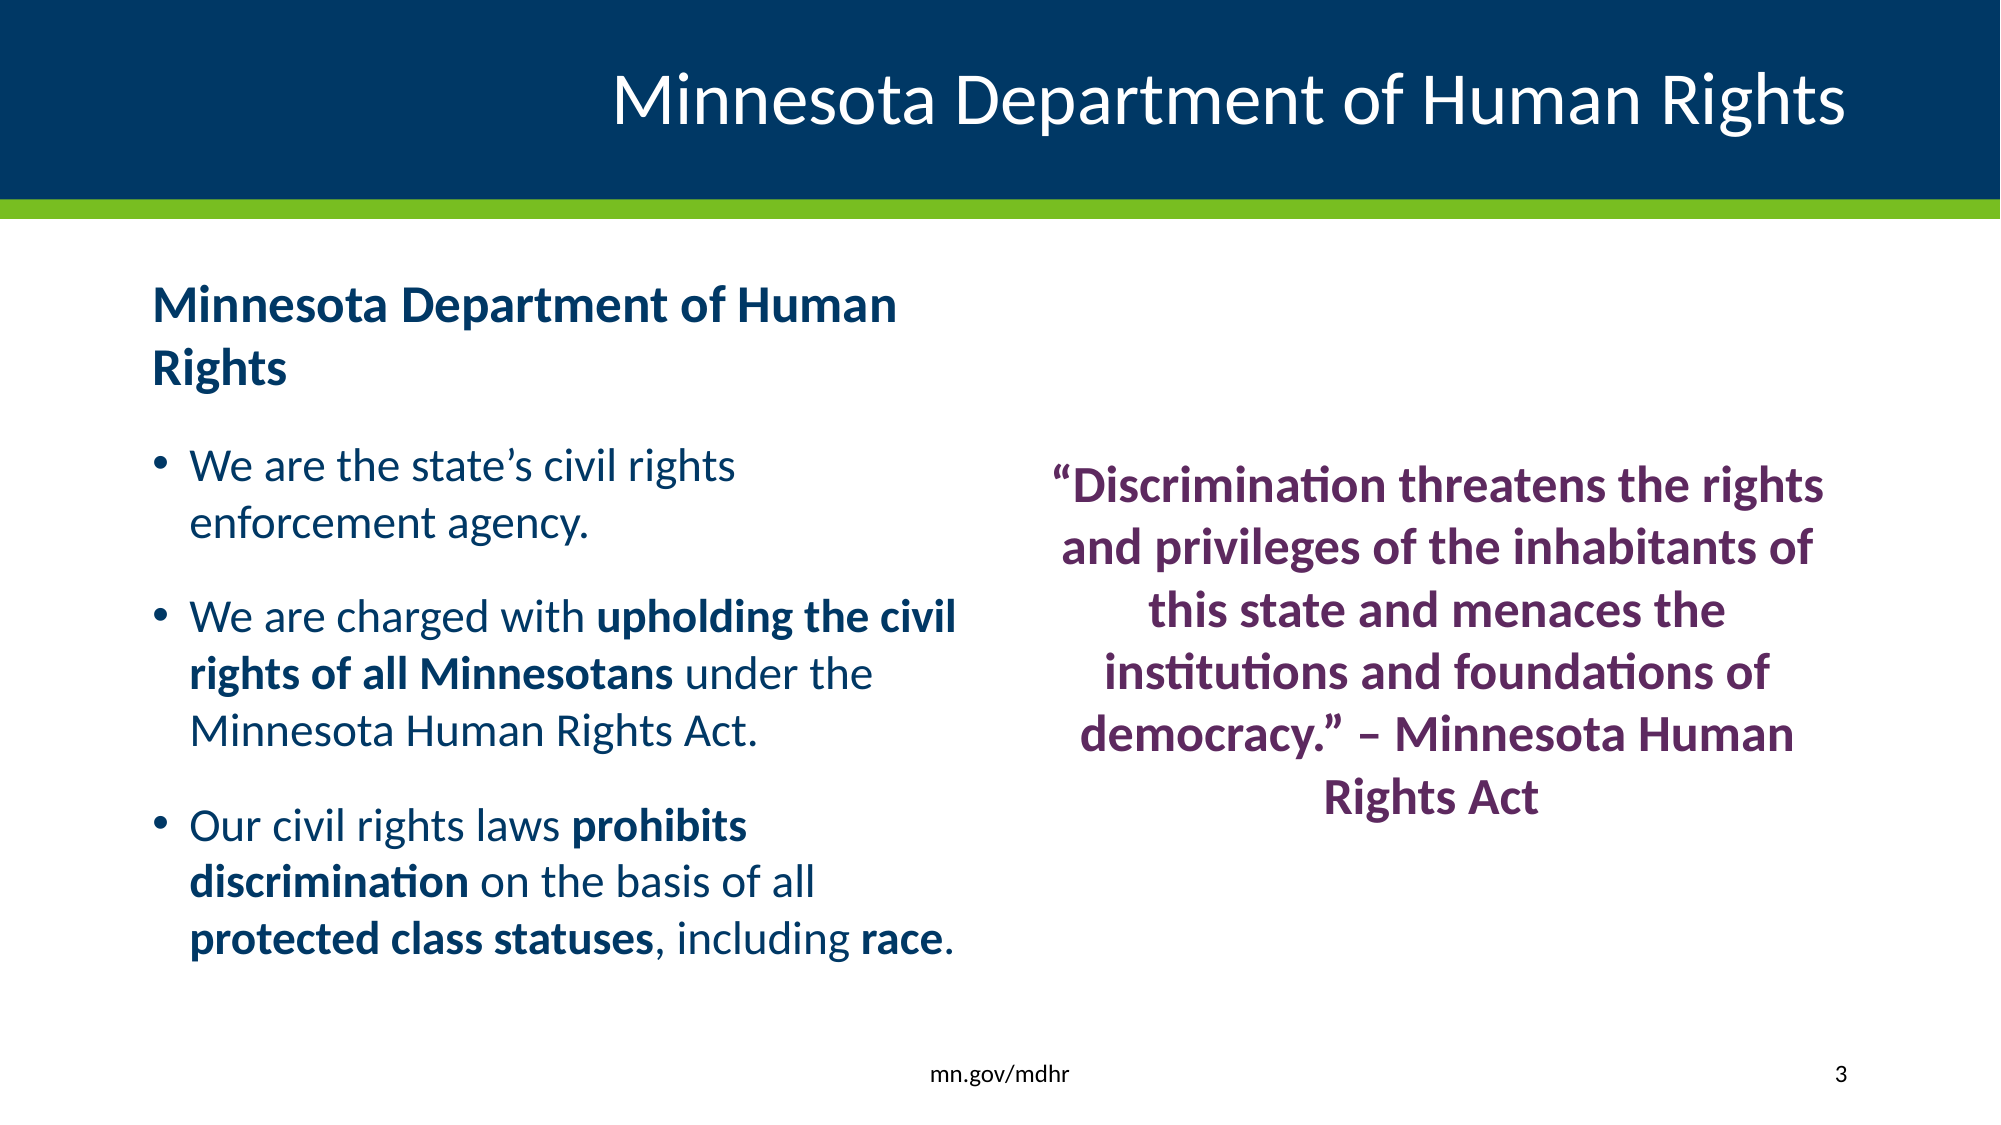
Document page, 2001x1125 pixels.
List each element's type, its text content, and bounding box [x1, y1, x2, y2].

footer mn.gov/mdhr [541, 1042, 1459, 1103]
title Minnesota Department of Human Rights [137, 24, 1863, 175]
slide_number 3 [1622, 1042, 1863, 1103]
list Minnesota Department of Human Rights We are the state’s civil rights enforcement agency. We are charged with upholding the civil rights of all Minnesotans under the Minnesota Human Rights Act. Our civil rights laws prohibits discrimination on the basis of all protected class statuses, including race. [137, 261, 988, 1014]
list “Discrimination threatens the rights and privileges of the inhabitants of this state and menaces the institutions and foundations of democracy.” – Minnesota Human Rights Act [1012, 261, 1863, 1014]
